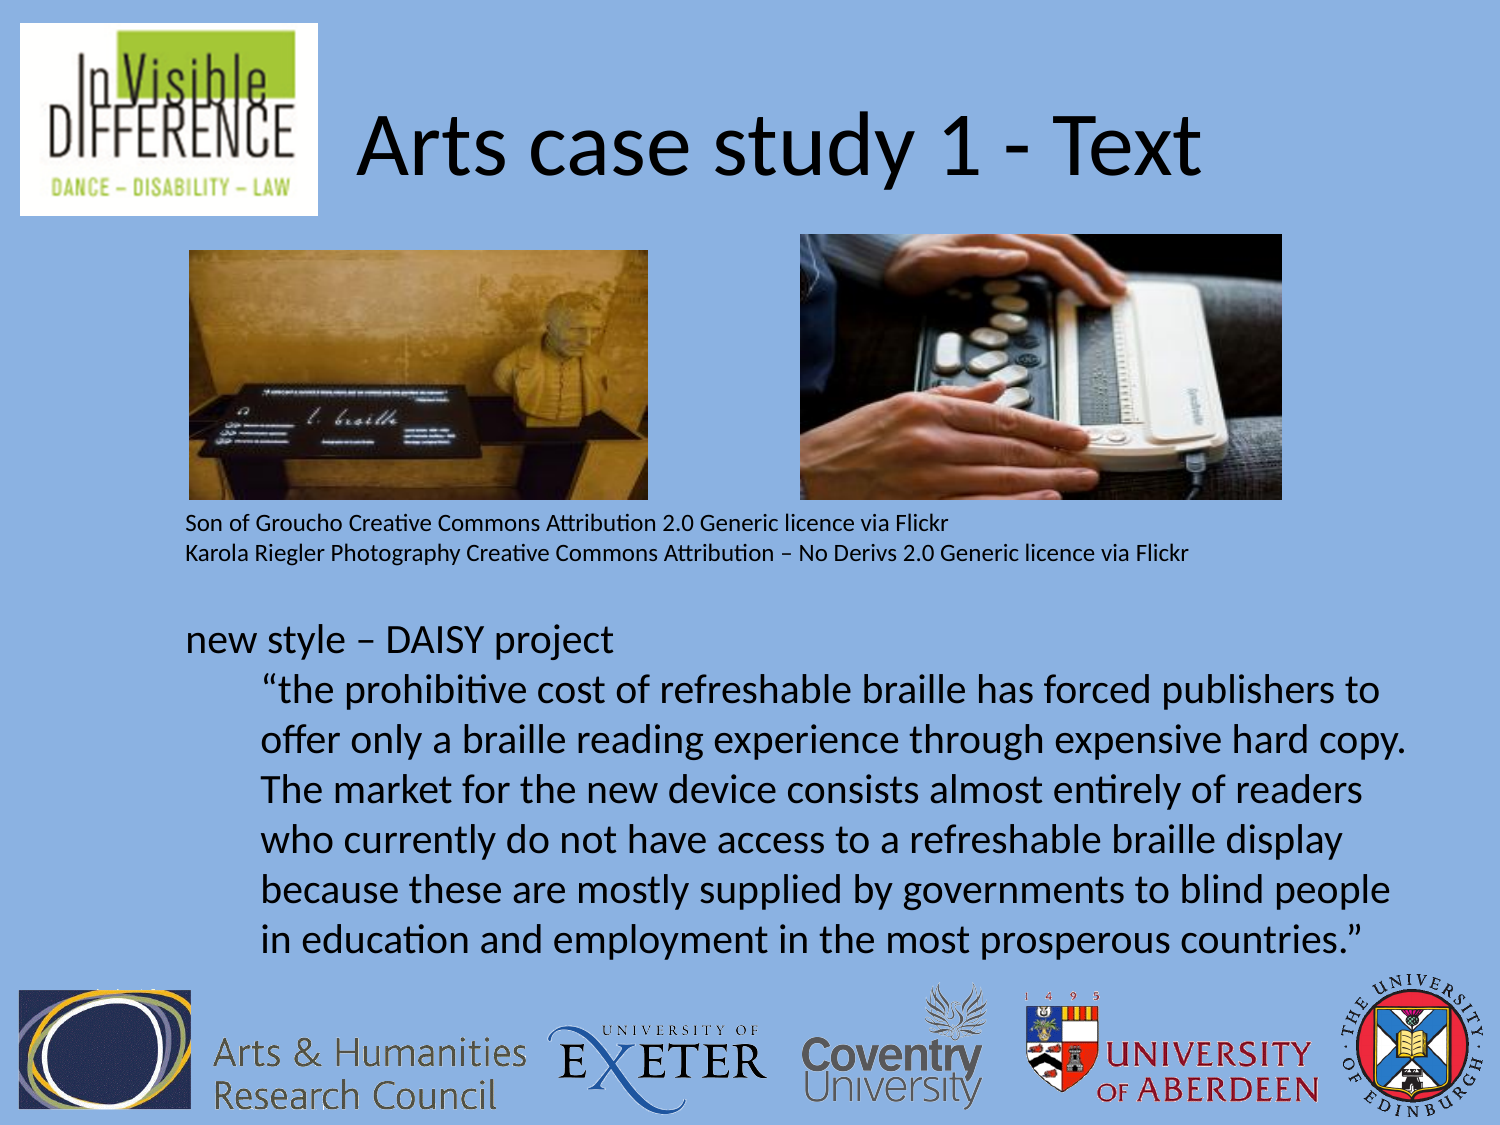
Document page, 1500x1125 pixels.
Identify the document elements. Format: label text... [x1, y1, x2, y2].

picture [1341, 974, 1483, 1117]
picture [800, 233, 1282, 500]
text_box Son of Groucho Creative Commons Attribution 2.0 Generic licence via Flickr Karola Riegler Photography Creative Commons Attribution – No Derivs 2.0 Generic licence via Flickr new style – DAISY project “the prohibitive cost of refreshable braille has forced publishers to offer only a braille reading experience through expensive hard copy. The market for the new device consists almost entirely of readers who currently do not have access to a refreshable braille display because these are mostly supplied by governments to blind people in education and employment in the most prosperous countries.” [95, 499, 1446, 969]
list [189, 250, 648, 500]
picture [17, 987, 526, 1110]
picture [1022, 989, 1319, 1104]
title Arts case study 1 - Text [341, 45, 1425, 233]
picture [802, 982, 987, 1110]
picture [20, 23, 318, 216]
picture [547, 1024, 768, 1115]
